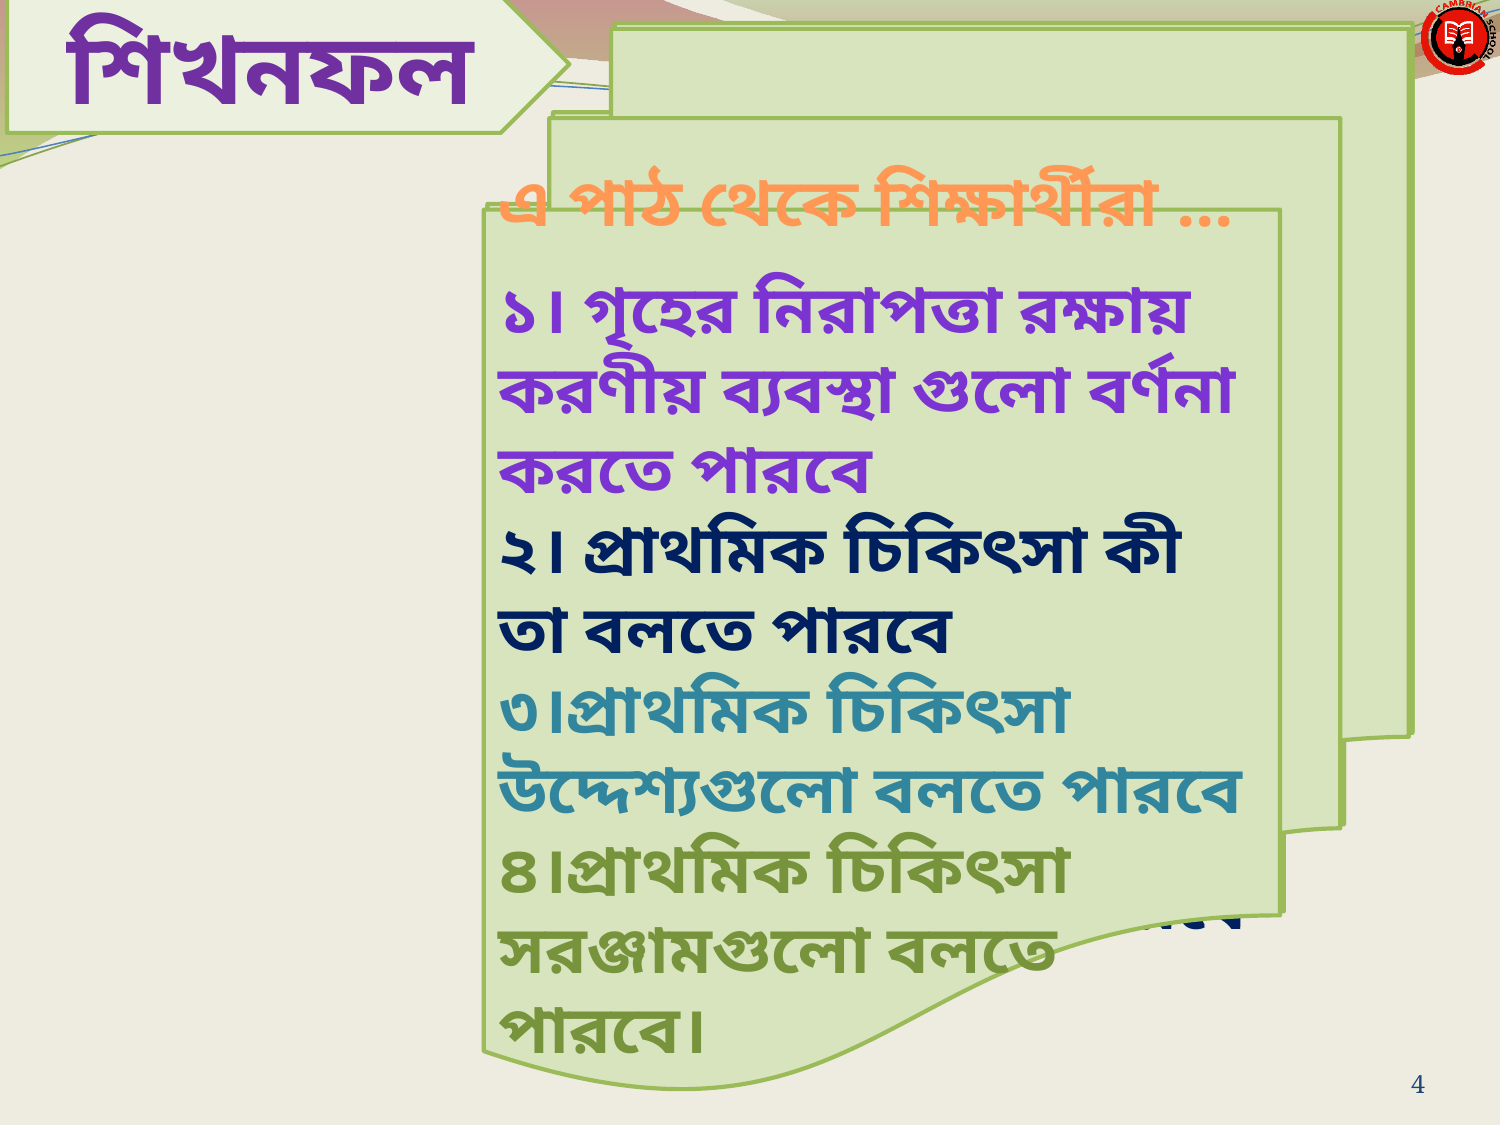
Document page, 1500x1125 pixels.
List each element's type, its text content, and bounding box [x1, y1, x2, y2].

text_box শিখনফল [4, 0, 572, 135]
text_box এ পাঠ থেকে শিক্ষার্থীরা … ১। গৃহের নিরাপত্তা রক্ষায় করনীয় ব্যবস্থা গুলো বর্ণনা করতে পারবে ২। প্রাথমিক চিকিৎসা কী তা বলতে পারবে ৩।প্রাথমিক চিকিৎসা উদ্দেশ্যগুলো বলতে পারবে [612, 20, 1415, 734]
picture [1420, 0, 1496, 75]
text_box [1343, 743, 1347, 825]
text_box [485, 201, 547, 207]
slide_number 4 [1299, 1042, 1425, 1103]
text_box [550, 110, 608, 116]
text_box এ পাঠ থেকে শিক্ষার্থীরা … ১। গৃহের নিরাপত্তা রক্ষায় করণীয় ব্যবস্থা গুলো বর্ণনা করতে পারবে ২। প্রাথমিক চিকিৎসা কী তা বলতে পারবে ৩।প্রাথমিক চিকিৎসা উদ্দেশ্যগুলো বলতে পারবে ৪।প্রাথমিক চিকিৎসা সরঞ্জামগুলো বলতে পারবে। [481, 26, 1411, 1092]
